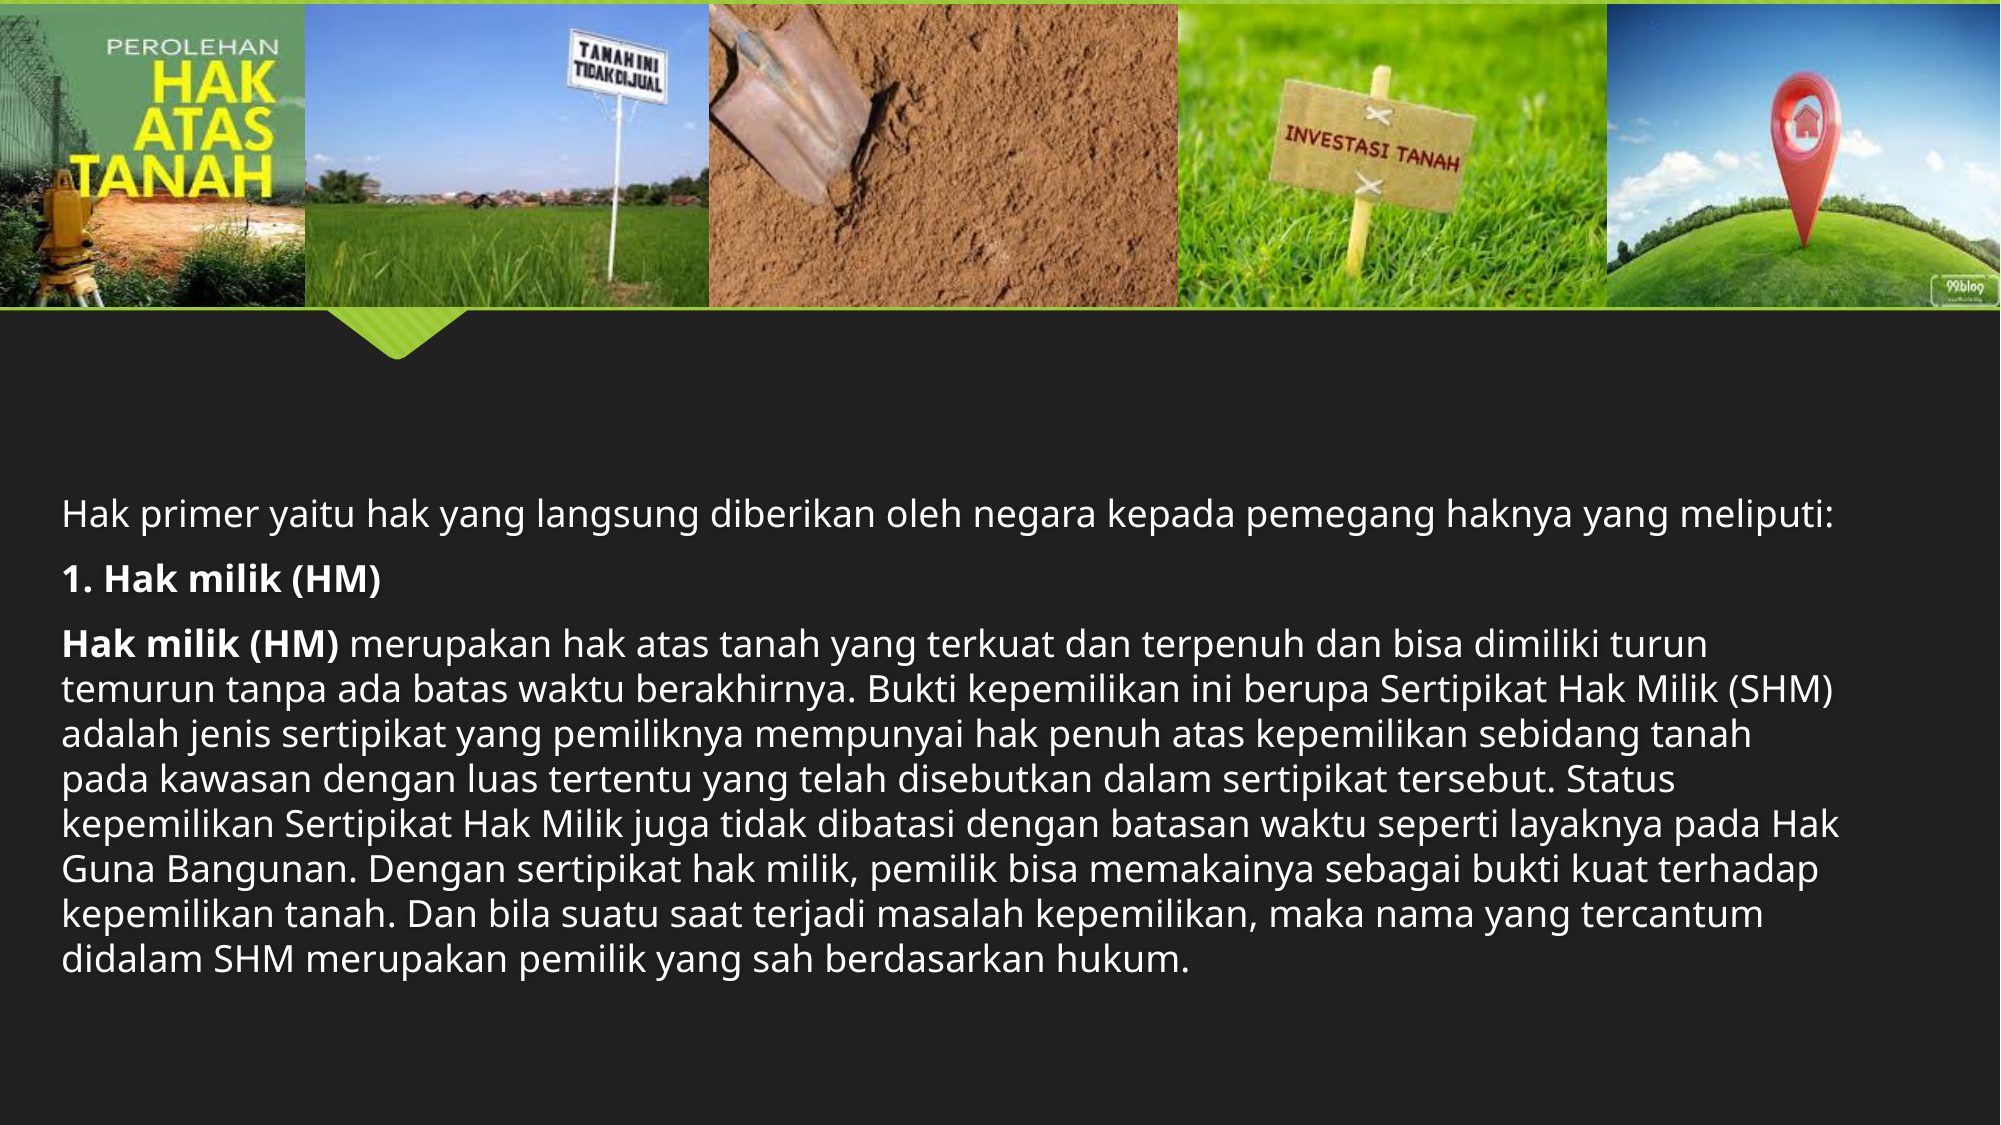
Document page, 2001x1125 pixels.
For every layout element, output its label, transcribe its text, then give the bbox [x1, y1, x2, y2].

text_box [0, 4, 2000, 307]
list Hak primer yaitu hak yang langsung diberikan oleh negara kepada pemegang haknya yang meliputi: 1. Hak milik (HM) Hak milik (HM) merupakan hak atas tanah yang terkuat dan terpenuh dan bisa dimiliki turun temurun tanpa ada batas waktu berakhirnya. Bukti kepemilikan ini berupa Sertipikat Hak Milik (SHM) adalah jenis sertipikat yang pemiliknya mempunyai hak penuh atas kepemilikan sebidang tanah pada kawasan dengan luas tertentu yang telah disebutkan dalam sertipikat tersebut. Status kepemilikan Sertipikat Hak Milik juga tidak dibatasi dengan batasan waktu seperti layaknya pada Hak Guna Bangunan. Dengan sertipikat hak milik, pemilik bisa memakainya sebagai bukti kuat terhadap kepemilikan tanah. Dan bila suatu saat terjadi masalah kepemilikan, maka nama yang tercantum didalam SHM merupakan pemilik yang sah berdasarkan hukum. [46, 364, 1866, 1106]
